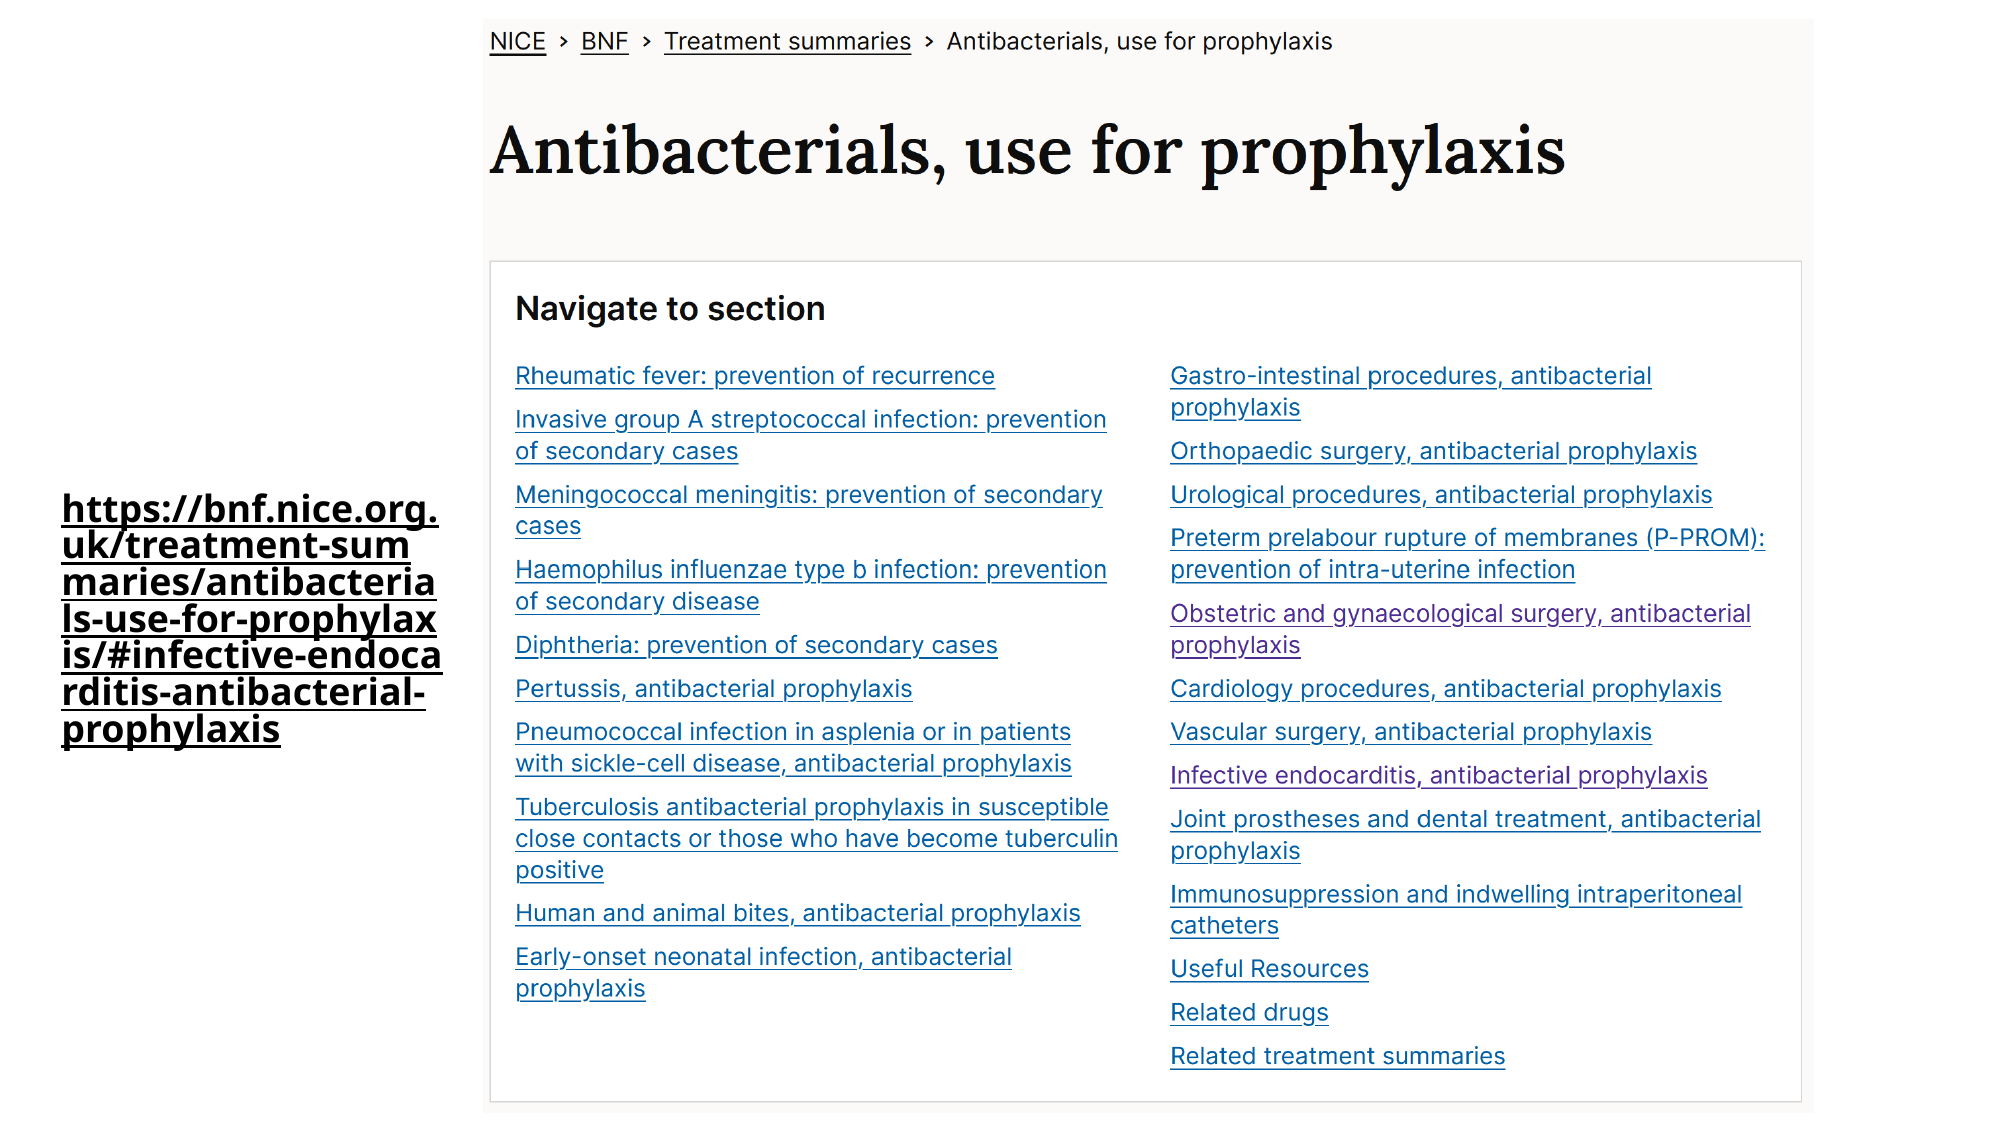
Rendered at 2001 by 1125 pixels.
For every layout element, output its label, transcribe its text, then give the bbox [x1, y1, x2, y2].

title https://bnf.nice.org.uk/treatment-summaries/antibacterials-use-for-prophylaxis/#infective-endocarditis-antibacterial-prophylaxis [46, 72, 461, 986]
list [483, 19, 1814, 1113]
